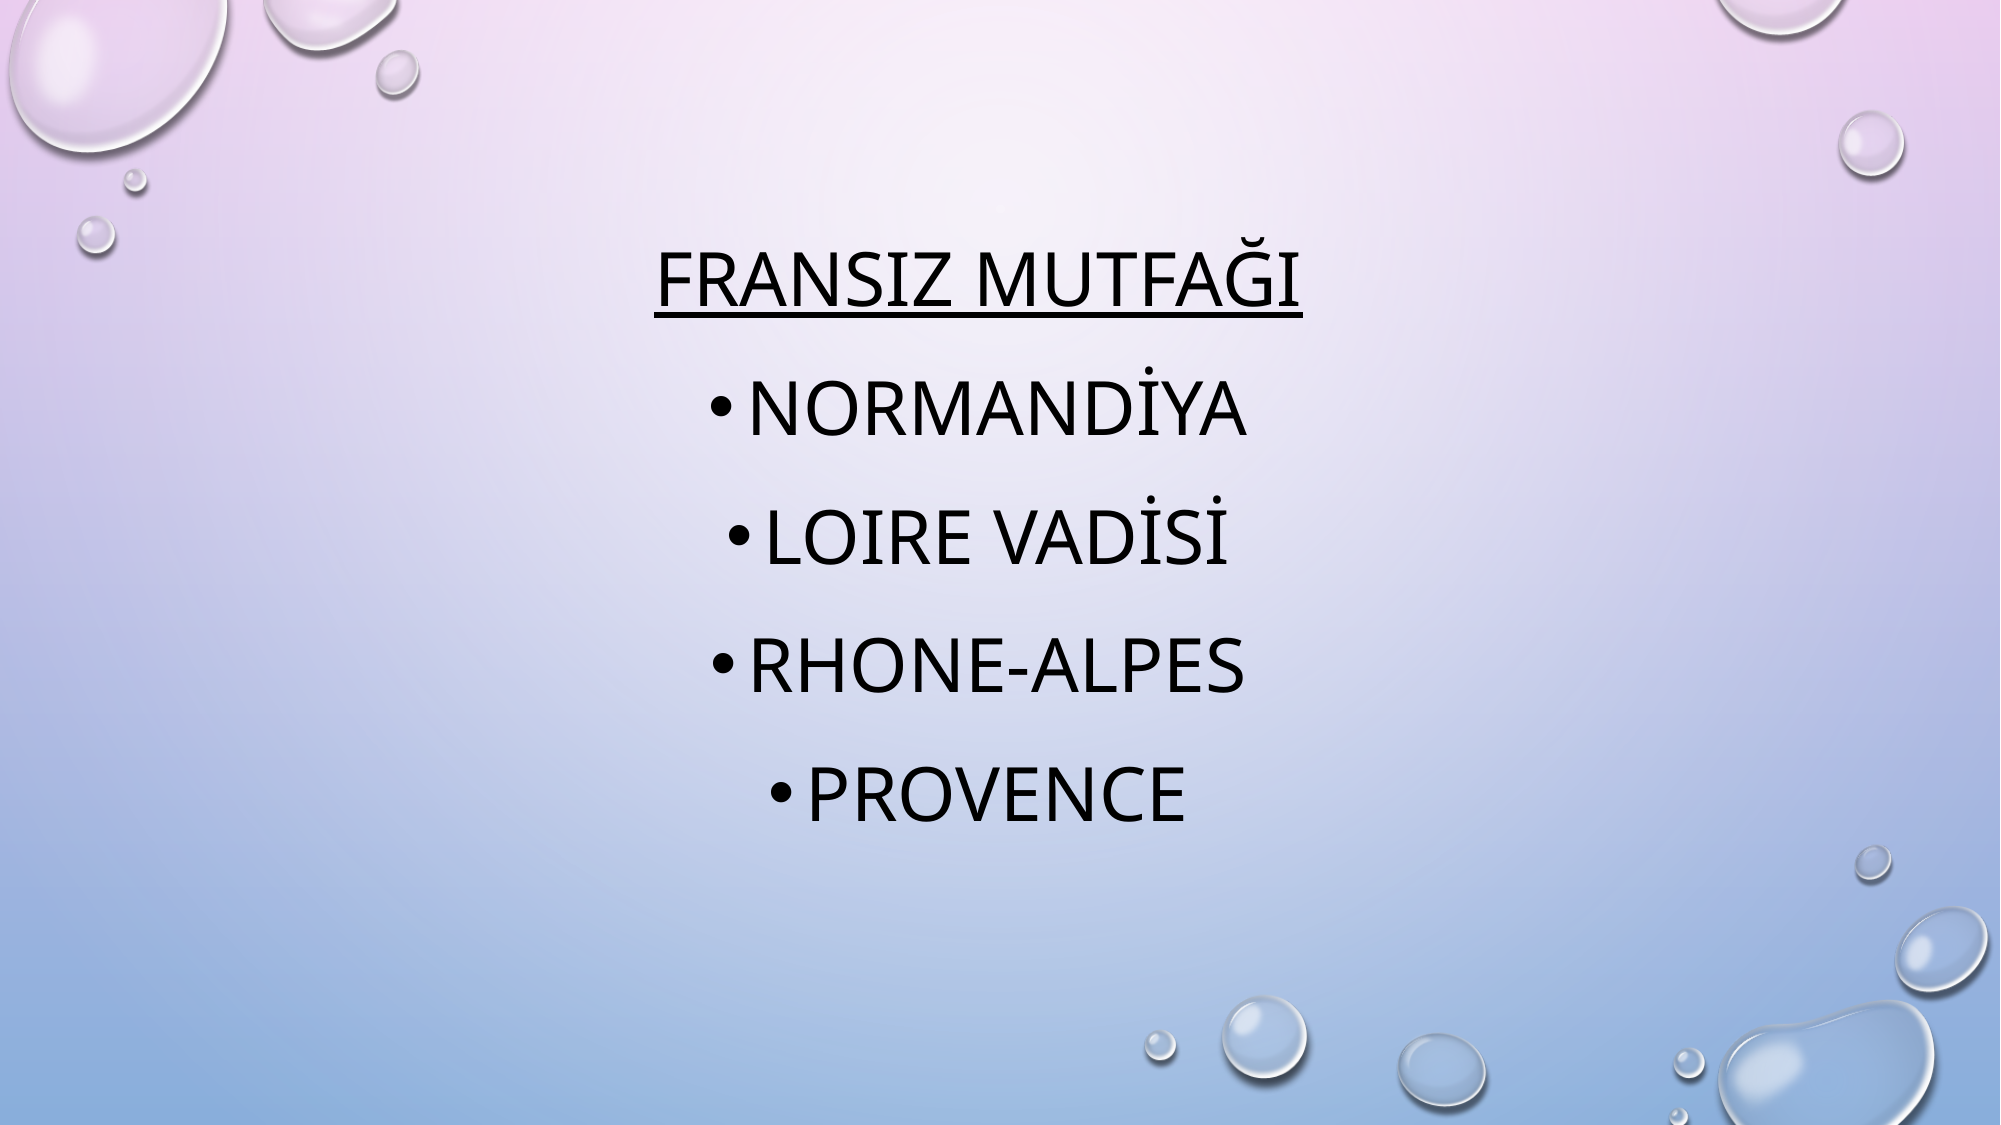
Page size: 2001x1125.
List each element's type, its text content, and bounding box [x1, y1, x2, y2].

picture [0, 0, 2000, 1125]
list Fransız mutfağı Normandiya Loıre vadisi Rhone-alpes provence [0, 98, 1957, 1075]
